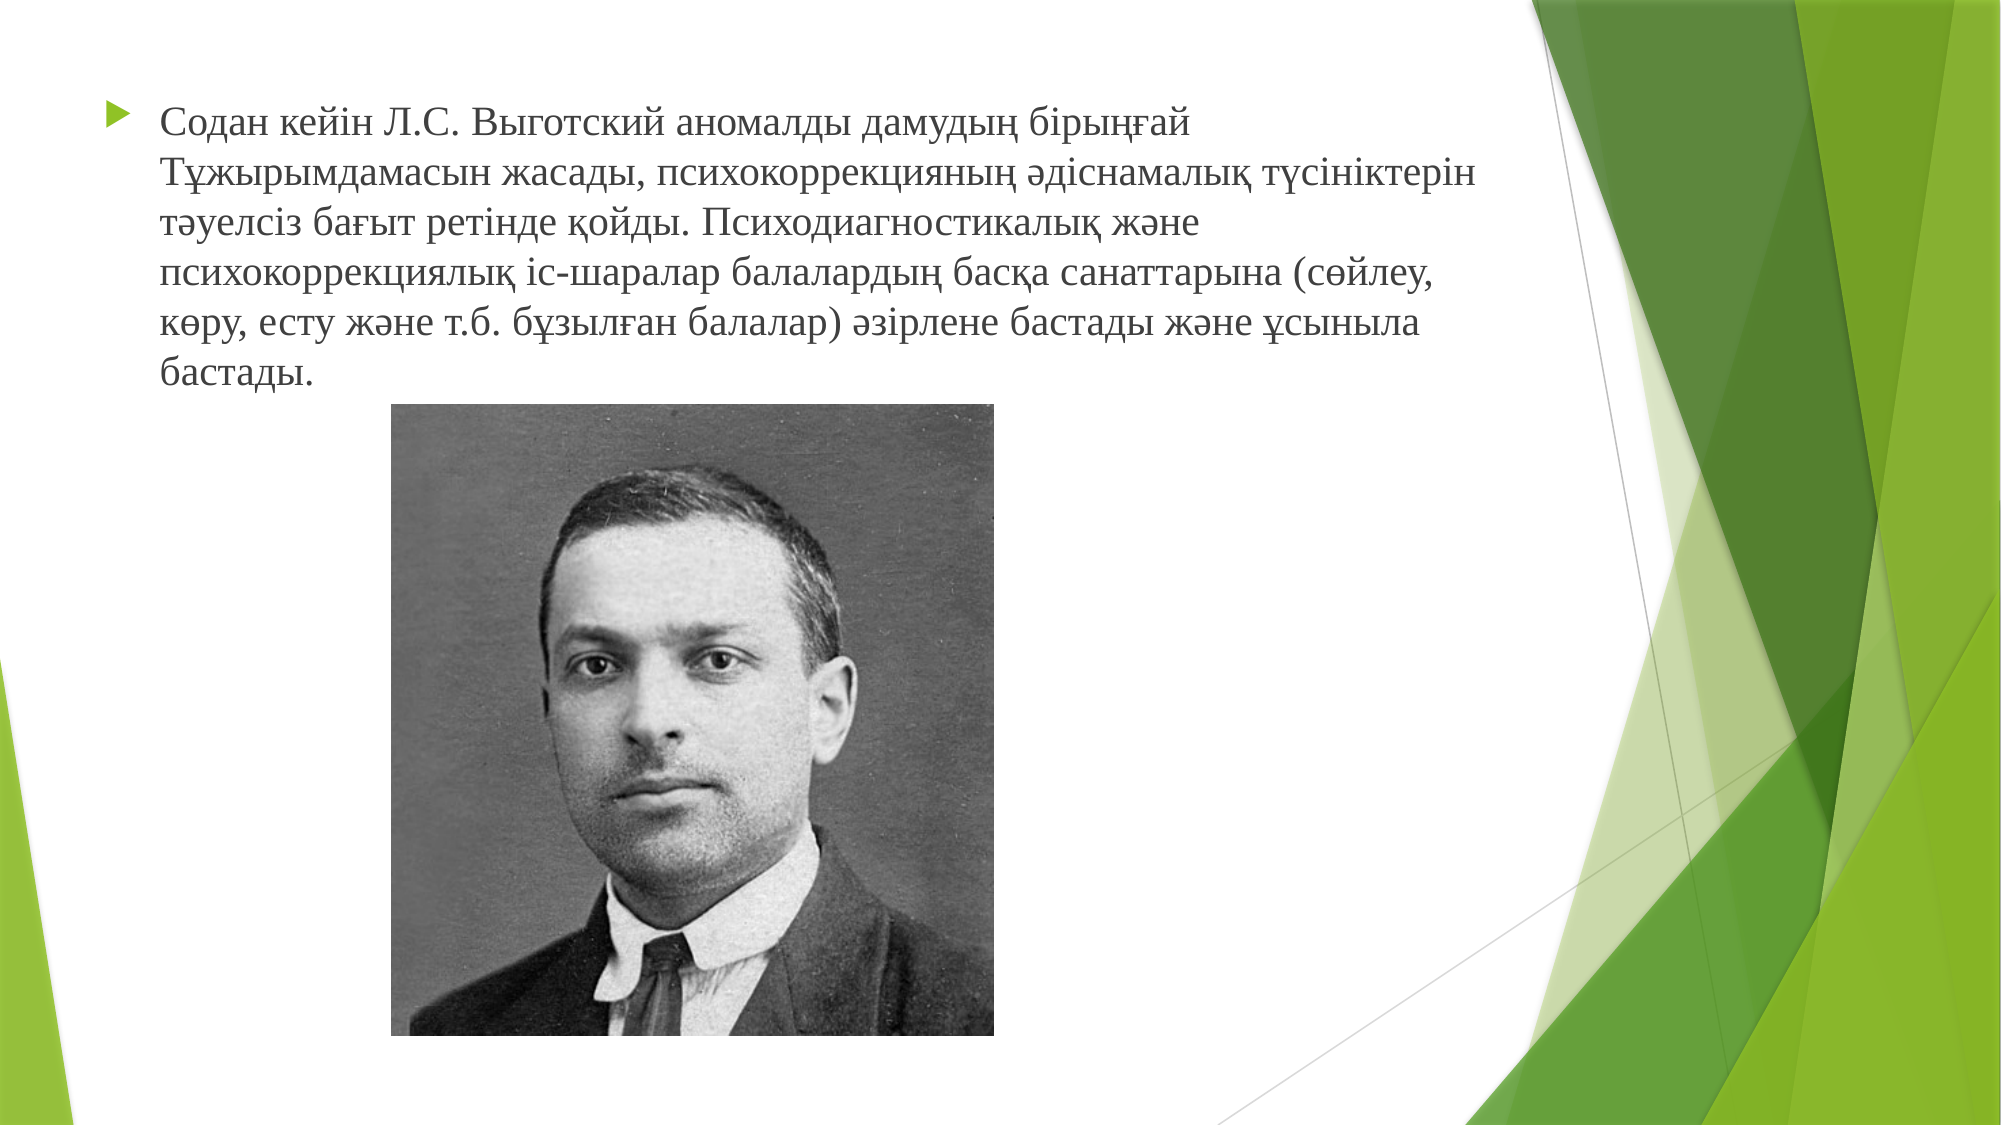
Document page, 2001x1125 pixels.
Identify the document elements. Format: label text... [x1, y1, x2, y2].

list Содан кейін Л.С. Выготский аномалды дамудың бірыңғай Тұжырымдамасын жасады, психокоррекцияның әдіснамалық түсініктерін тәуелсіз бағыт ретінде қойды. Психодиагностикалық және психокоррекциялық іс-шаралар балалардың басқа санаттарына (сөйлеу, көру, есту және т.б. бұзылған балалар) әзірлене бастады және ұсыныла бастады. [88, 86, 1499, 723]
picture [391, 403, 994, 1037]
